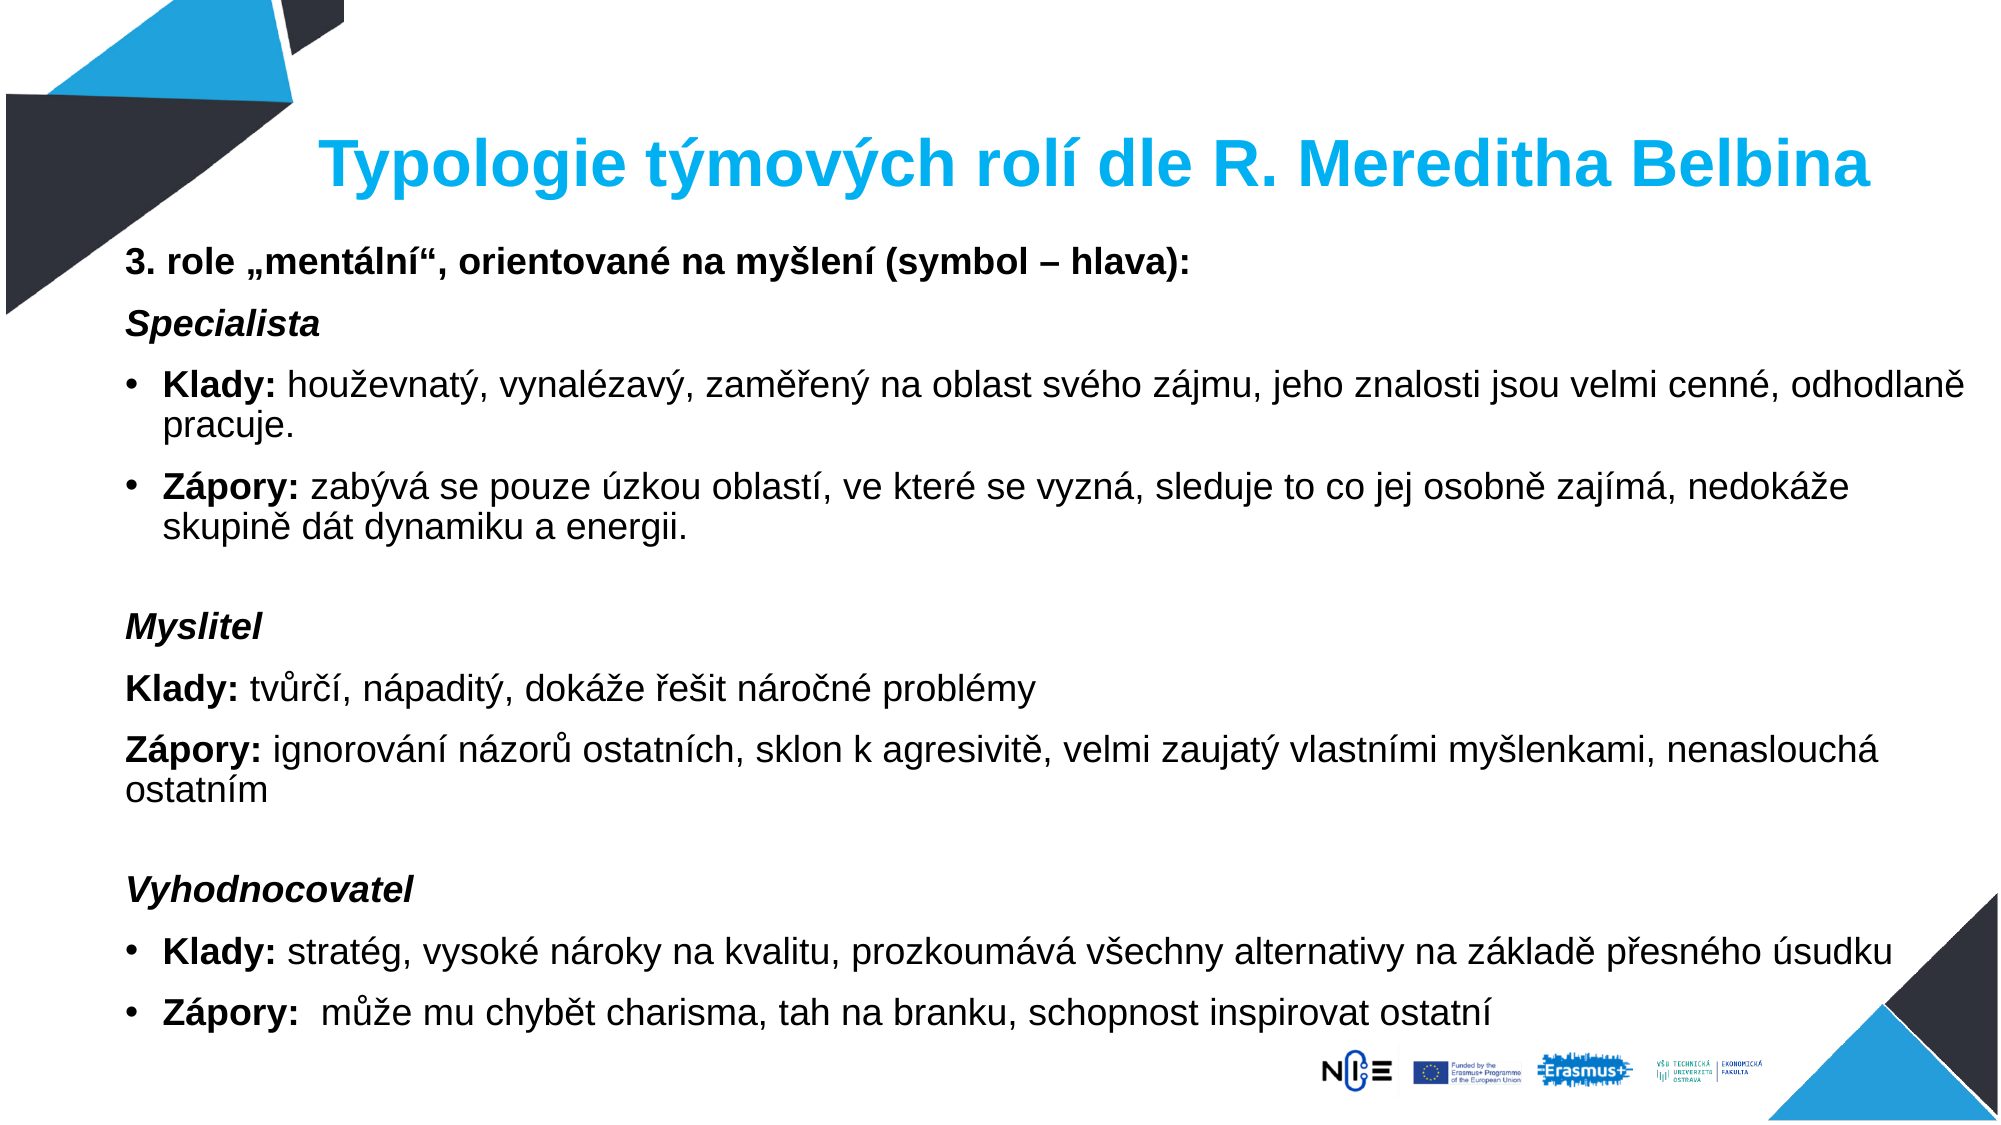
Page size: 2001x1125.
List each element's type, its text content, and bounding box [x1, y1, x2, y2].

picture [6, 0, 344, 318]
picture [1308, 1004, 2000, 1125]
title Typologie týmových rolí dle R. Mereditha Belbina [303, 78, 1890, 234]
text_box 3. role „mentální“, orientované na myšlení (symbol – hlava): Specialista Klady: houževnatý, vynalézavý, zaměřený na oblast svého zájmu, jeho znalosti jsou velmi cenné, odhodlaně pracuje. Zápory: zabývá se pouze úzkou oblastí, ve které se vyzná, sleduje to co jej osobně zajímá, nedokáže skupině dát dynamiku a energii. Myslitel Klady: tvůrčí, nápaditý, dokáže řešit náročné problémy Zápory: ignorování názorů ostatních, sklon k agresivitě, velmi zaujatý vlastními myšlenkami, nenaslouchá ostatním Vyhodnocovatel Klady: stratég, vysoké nároky na kvalitu, prozkoumává všechny alternativy na základě přesného úsudku Zápory: může mu chybět charisma, tah na branku, schopnost inspirovat ostatní [109, 234, 2000, 1004]
